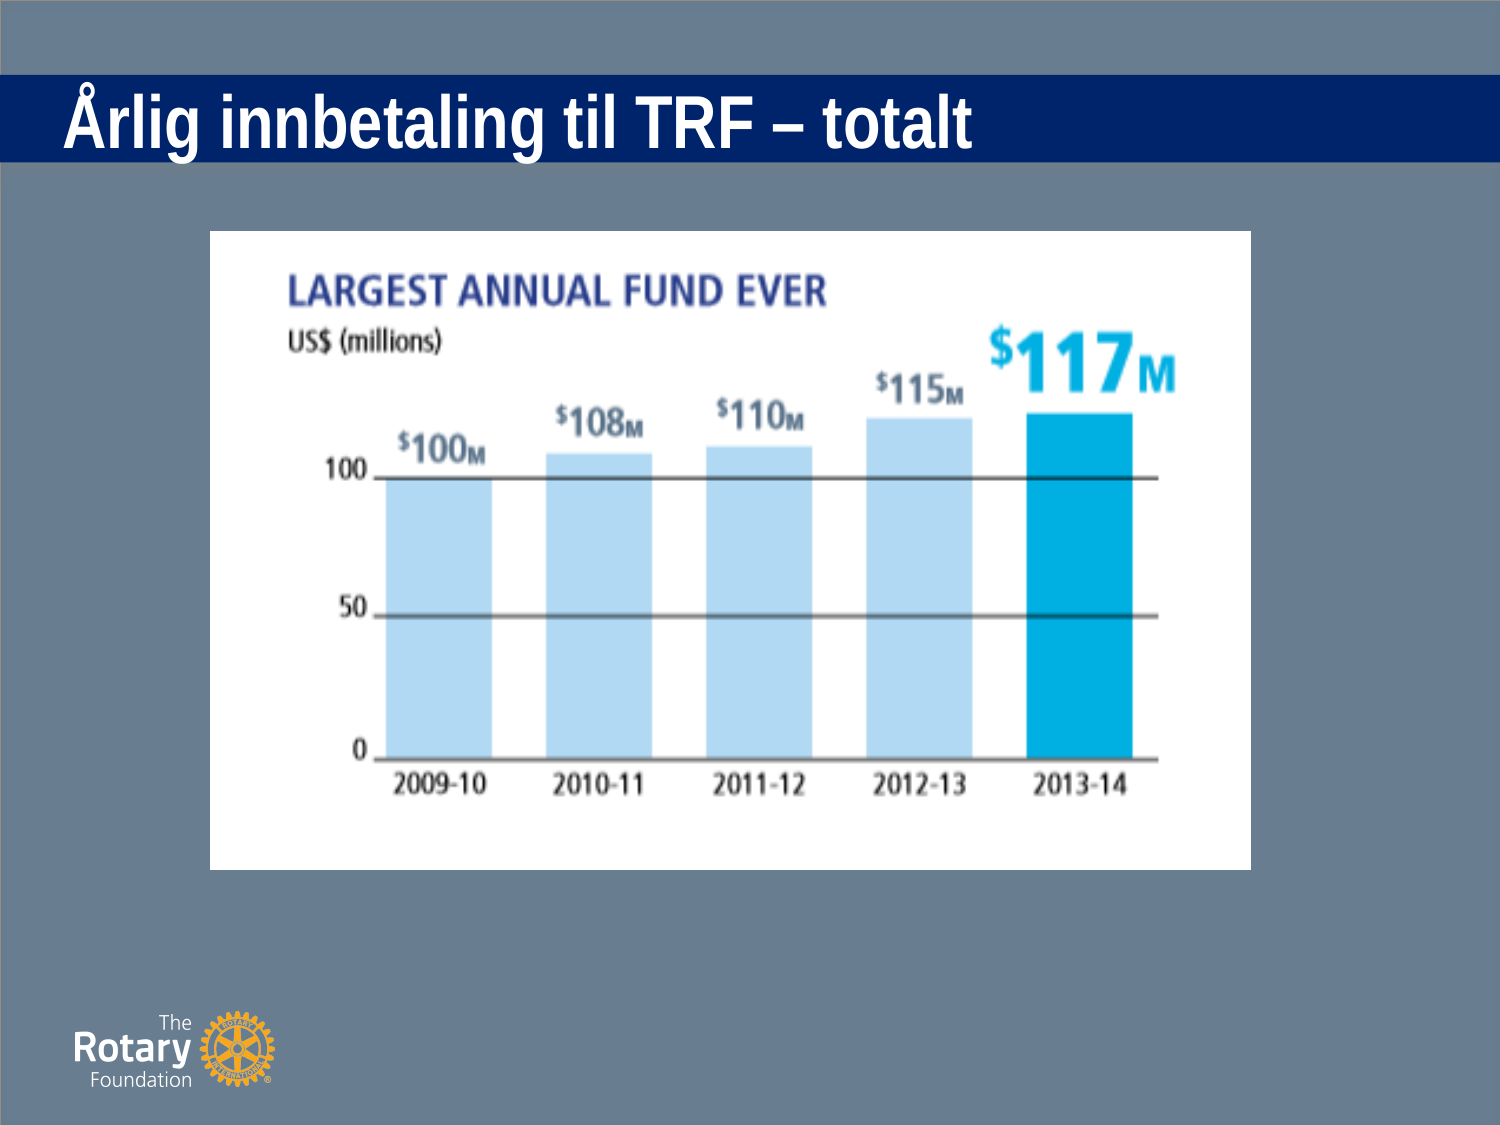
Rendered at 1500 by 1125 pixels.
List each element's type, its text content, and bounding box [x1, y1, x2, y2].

title Årlig innbetaling til TRF – totalt [62, 75, 1500, 163]
picture [75, 1011, 275, 1087]
picture [210, 231, 1252, 870]
